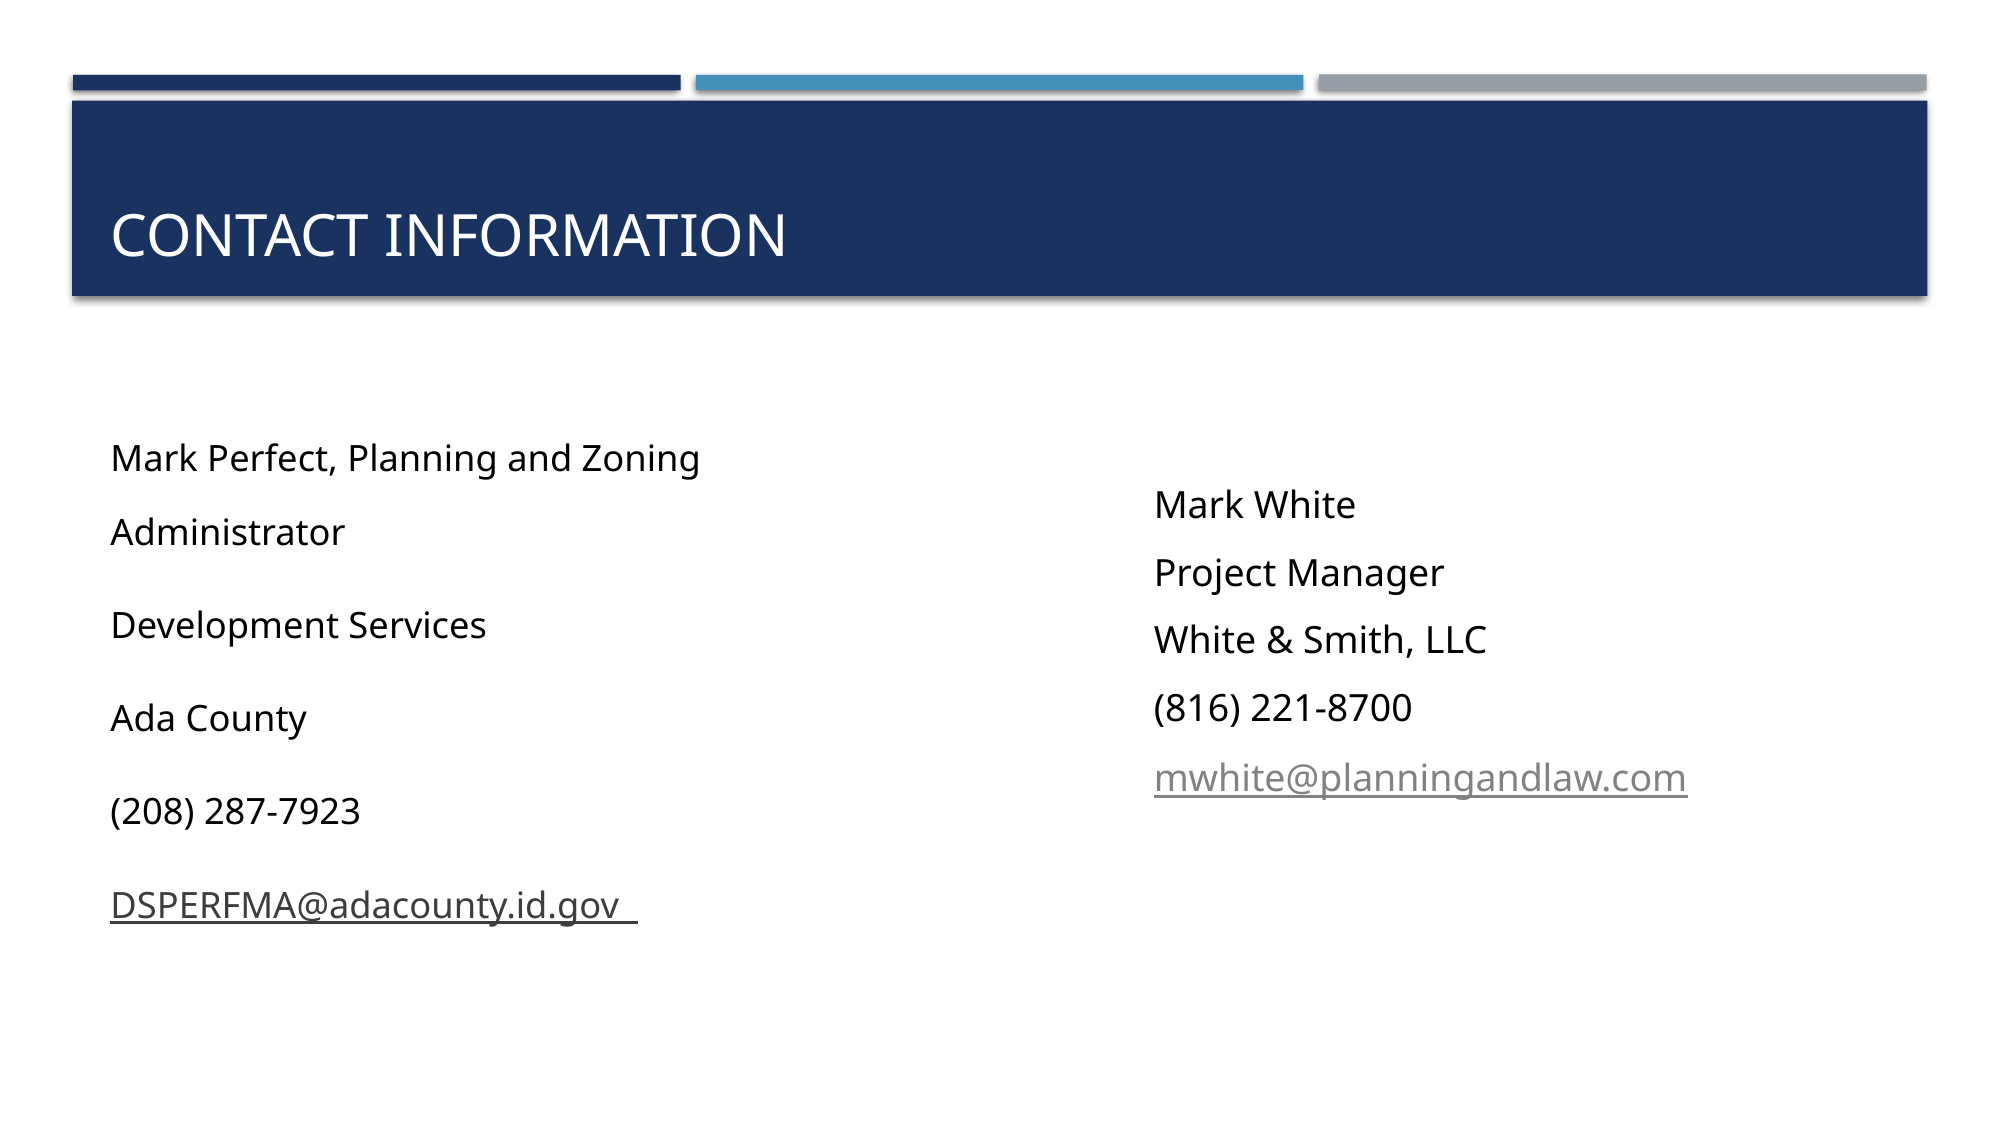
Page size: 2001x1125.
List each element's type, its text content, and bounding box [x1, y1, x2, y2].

title contact Information [95, 115, 1905, 282]
text_box Mark White Project Manager White & Smith, LLC (816) 221-8700 mwhite@planningandlaw.com [1138, 451, 1784, 813]
list Mark Perfect, Planning and Zoning Administrator Development Services Ada County (208) 287-7923 DSPERFMA@adacounty.id.gov [95, 399, 894, 937]
